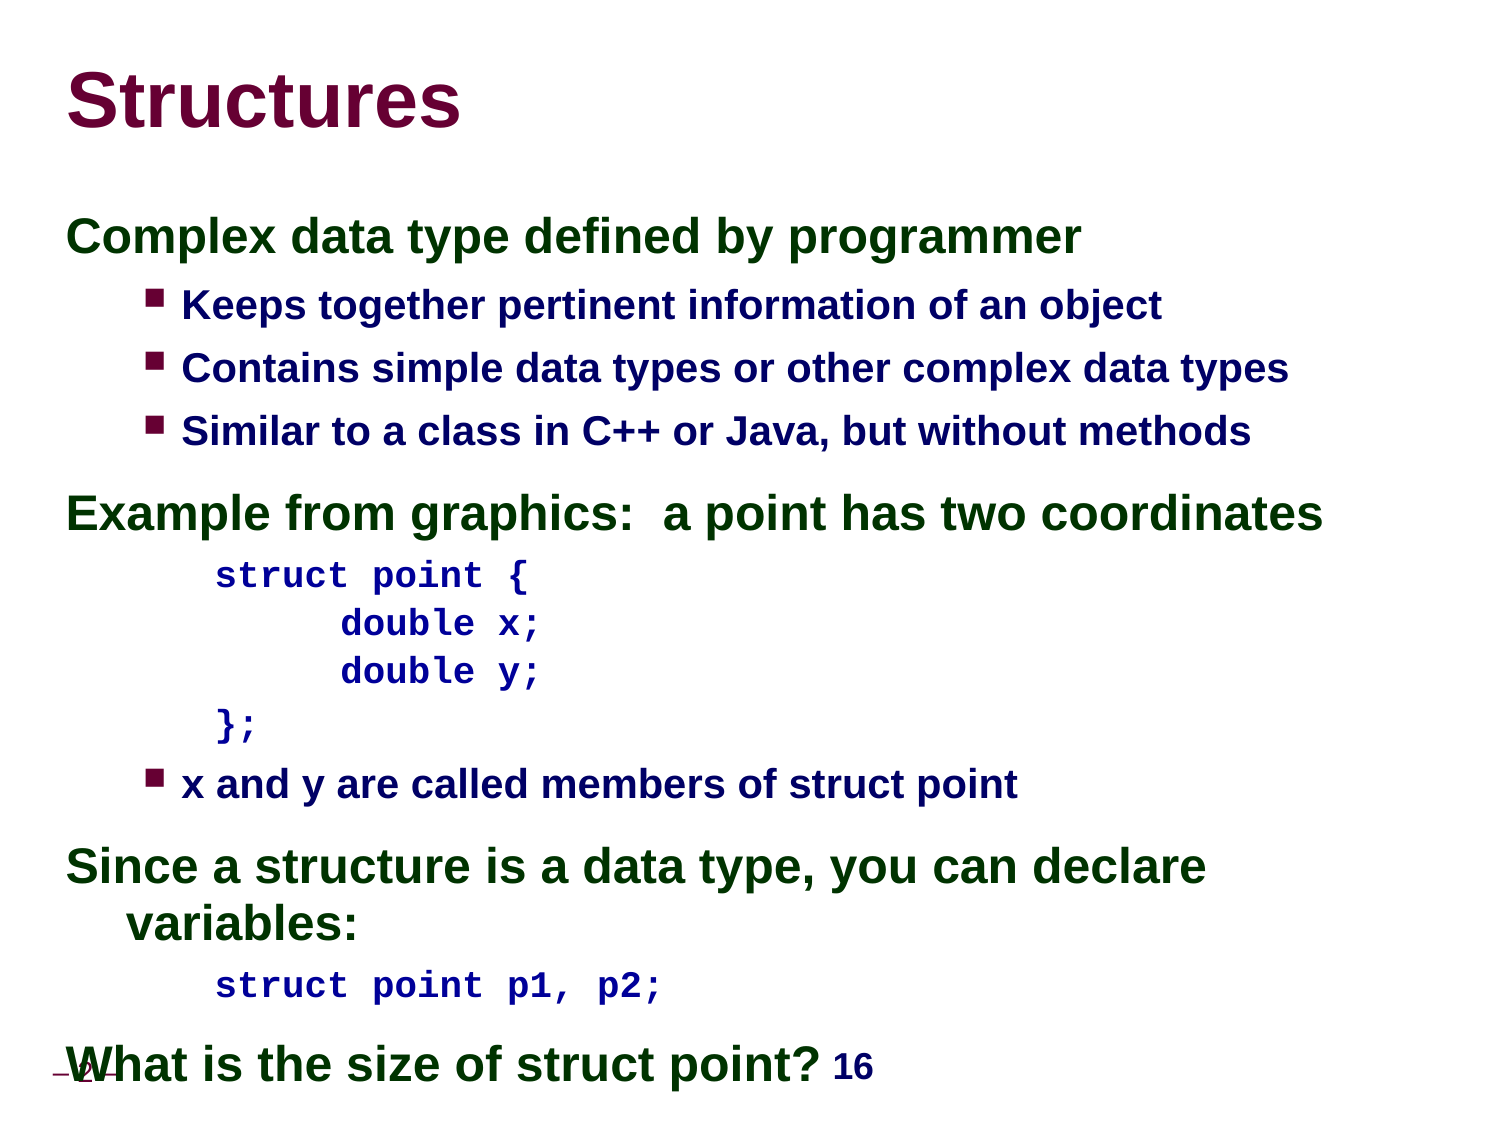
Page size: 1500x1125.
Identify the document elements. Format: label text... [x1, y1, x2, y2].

title Structures [66, 40, 1494, 166]
list Complex data type defined by programmer Keeps together pertinent information of an object Contains simple data types or other complex data types Similar to a class in C++ or Java, but without methods Example from graphics: a point has two coordinates struct point { double x; double y; }; x and y are called members of struct point Since a structure is a data type, you can declare variables: struct point p1, p2; What is the size of struct point? [47, 199, 1408, 1055]
text_box 16 [825, 1055, 882, 1096]
